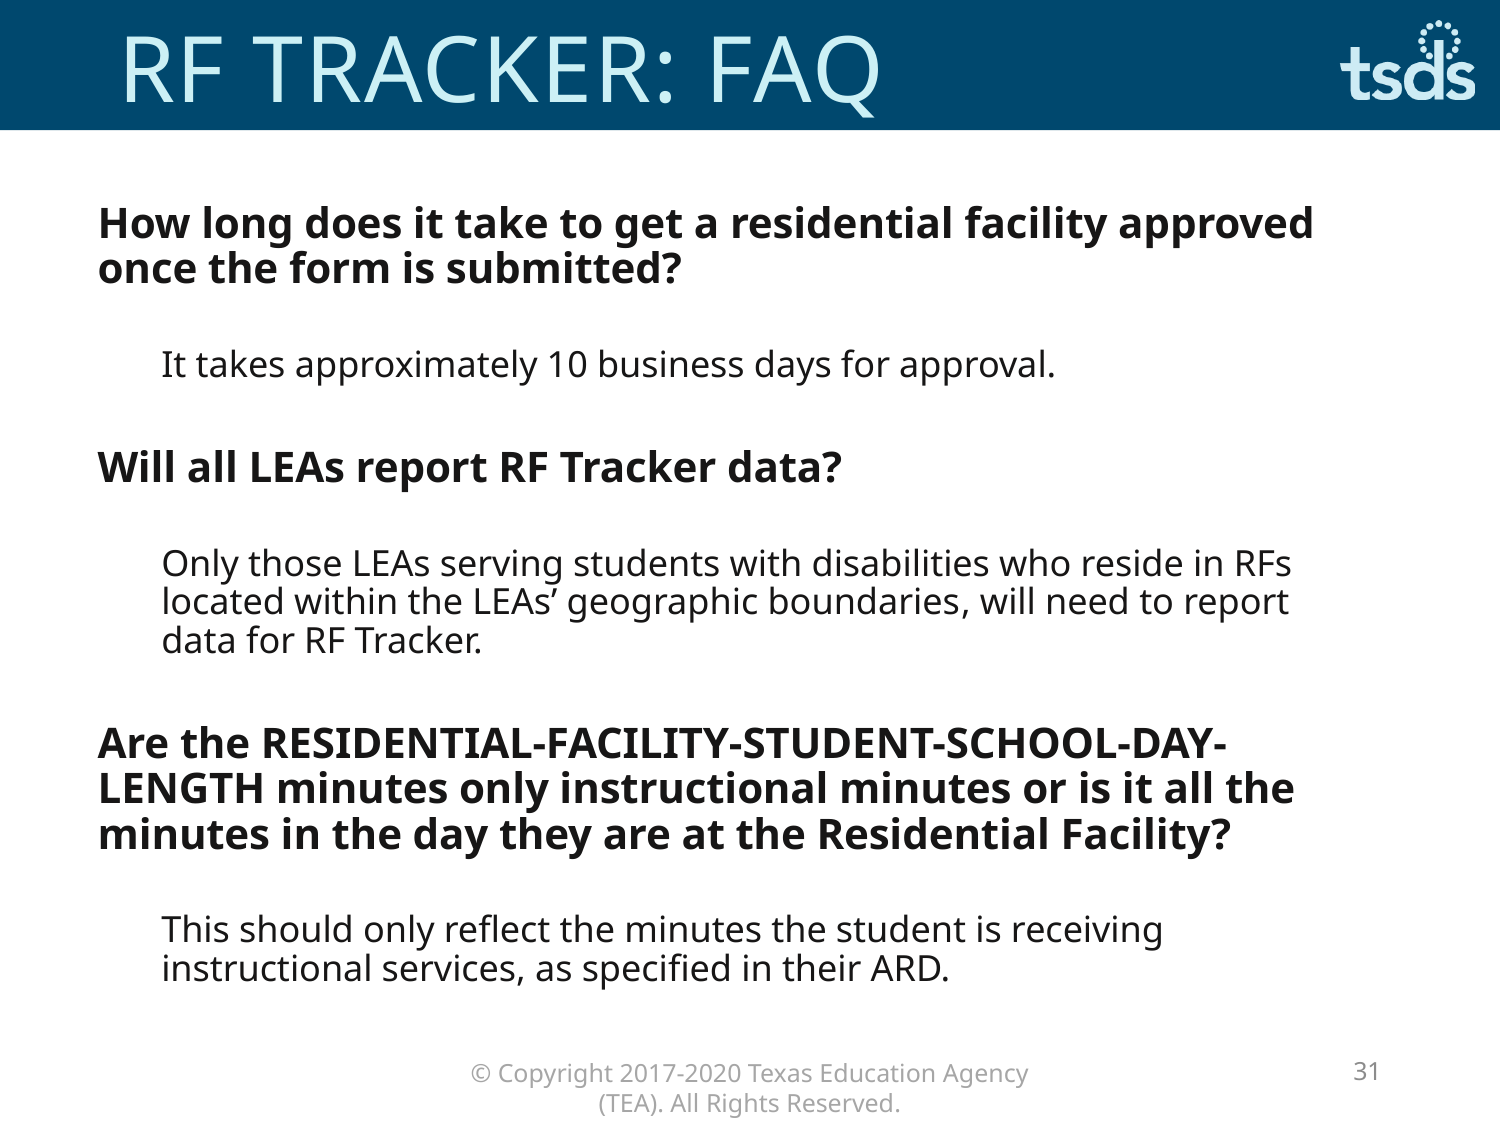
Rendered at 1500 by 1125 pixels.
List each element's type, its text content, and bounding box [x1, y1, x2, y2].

list How long does it take to get a residential facility approved once the form is submitted? It takes approximately 10 business days for approval. Will all LEAs report RF Tracker data? Only those LEAs serving students with disabilities who reside in RFs located within the LEAs’ geographic boundaries, will need to report data for RF Tracker. Are the RESIDENTIAL-FACILITY-STUDENT-SCHOOL-DAY-LENGTH minutes only instructional minutes or is it all the minutes in the day they are at the Residential Facility? This should only reflect the minutes the student is receiving instructional services, as specified in their ARD. [82, 194, 1377, 1008]
picture [1447, 63, 1474, 99]
title Rf tracker: FAQ [103, 7, 1304, 138]
picture [1341, 48, 1369, 99]
slide_number 31 [1059, 1042, 1397, 1103]
picture [1373, 62, 1401, 99]
picture [1405, 41, 1443, 99]
